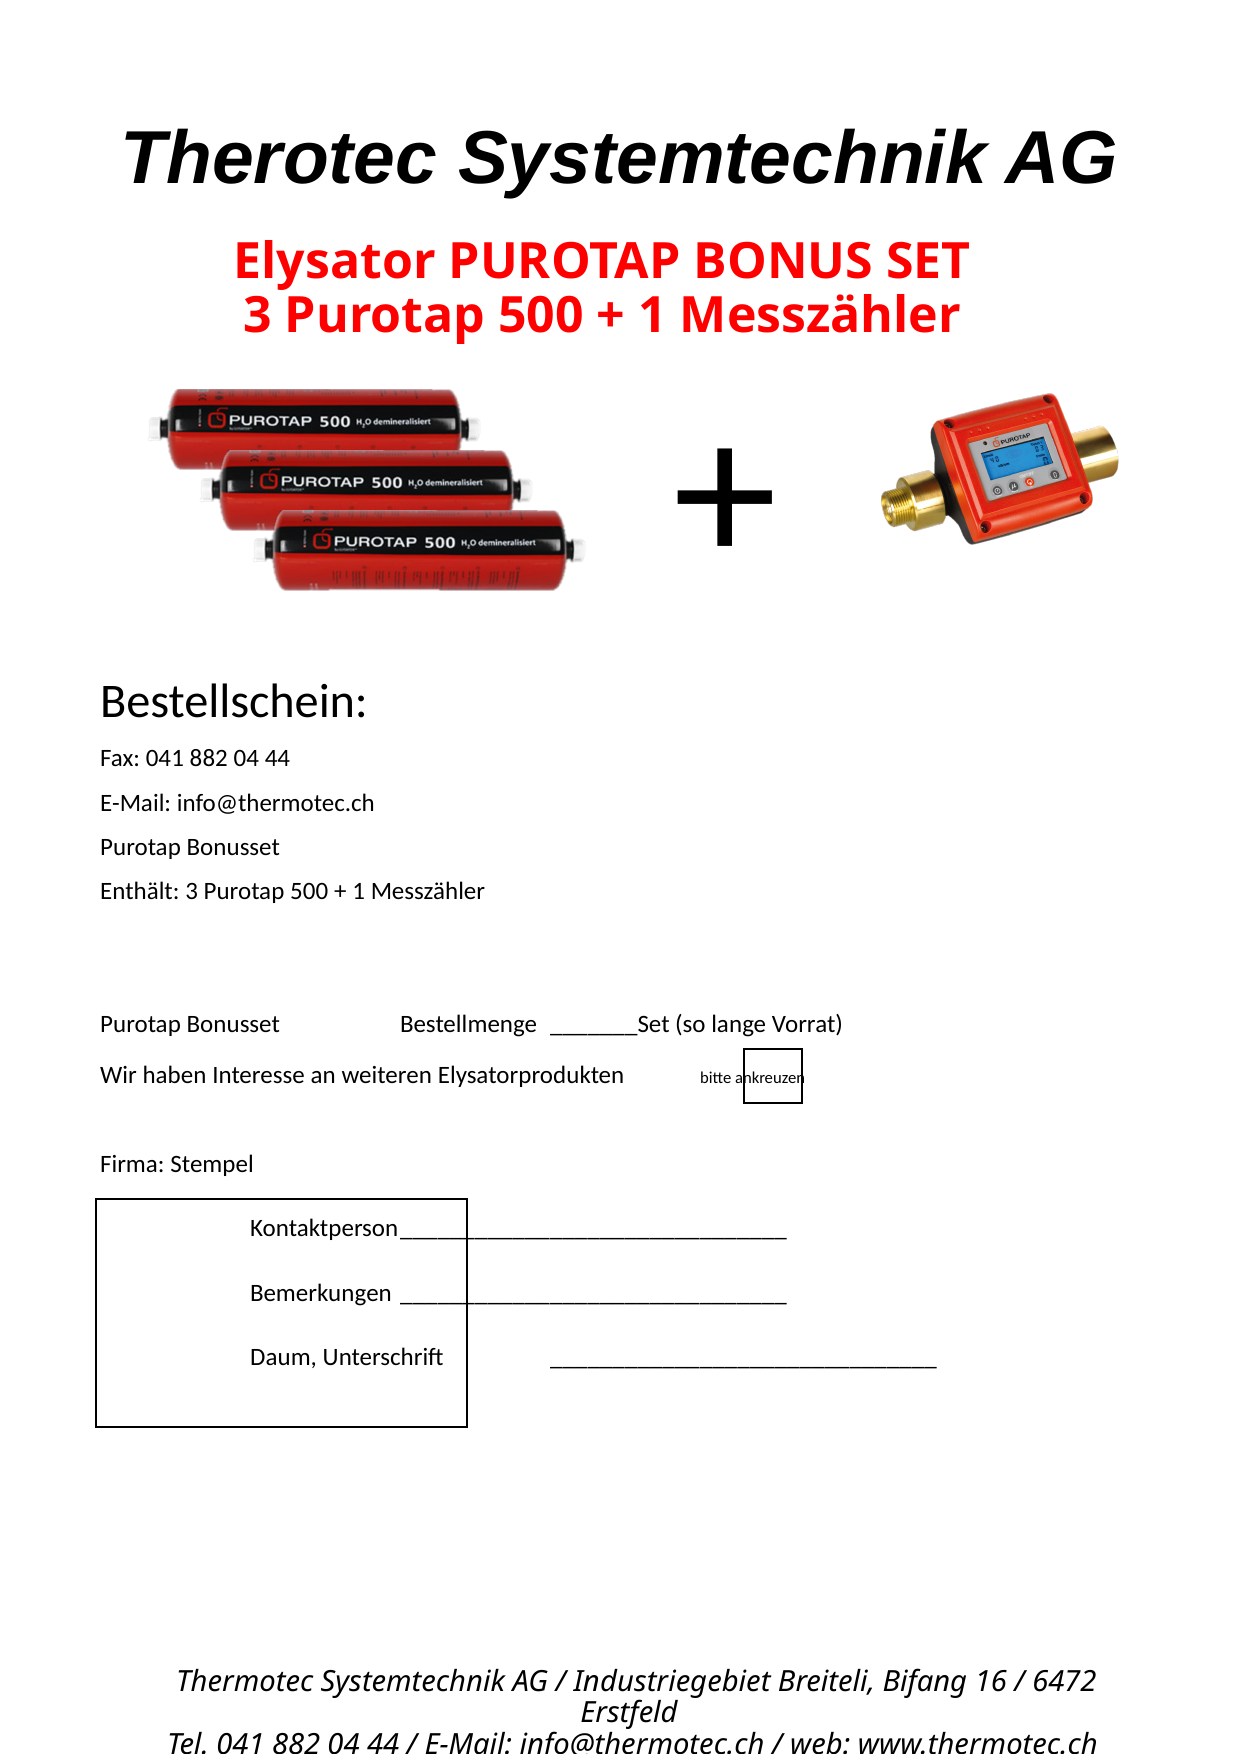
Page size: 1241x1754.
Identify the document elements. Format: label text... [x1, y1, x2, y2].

text_box + [658, 347, 849, 613]
picture [874, 392, 1129, 546]
picture [140, 253, 597, 727]
text_box [743, 1048, 803, 1104]
text_box [95, 1198, 468, 1428]
list Bestellschein: Fax: 041 882 04 44 E-Mail: info@thermotec.ch Purotap Bonusset Enthält: 3 Purotap 500 + 1 Messzähler Purotap Bonusset Bestellmenge _______Set (so lange Vorrat) Wir haben Interesse an weiteren Elysatorprodukten bitte ankreuzen Firma: Stempel Kontaktperson _______________________________ Bemerkungen _______________________________ Daum, Unterschrift _______________________________ [85, 668, 1155, 1504]
text_box Thermotec Systemtechnik AG / Industriegebiet Breiteli, Bifang 16 / 6472 Erstfeld Tel. 041 882 04 44 / E-Mail: info@thermotec.ch / web: www.thermotec.ch [106, 1657, 1160, 1736]
text_box Therotec Systemtechnik AG Elysator PUROTAP BONUS SET 3 Purotap 500 + 1 Messzähler [0, 109, 1206, 392]
